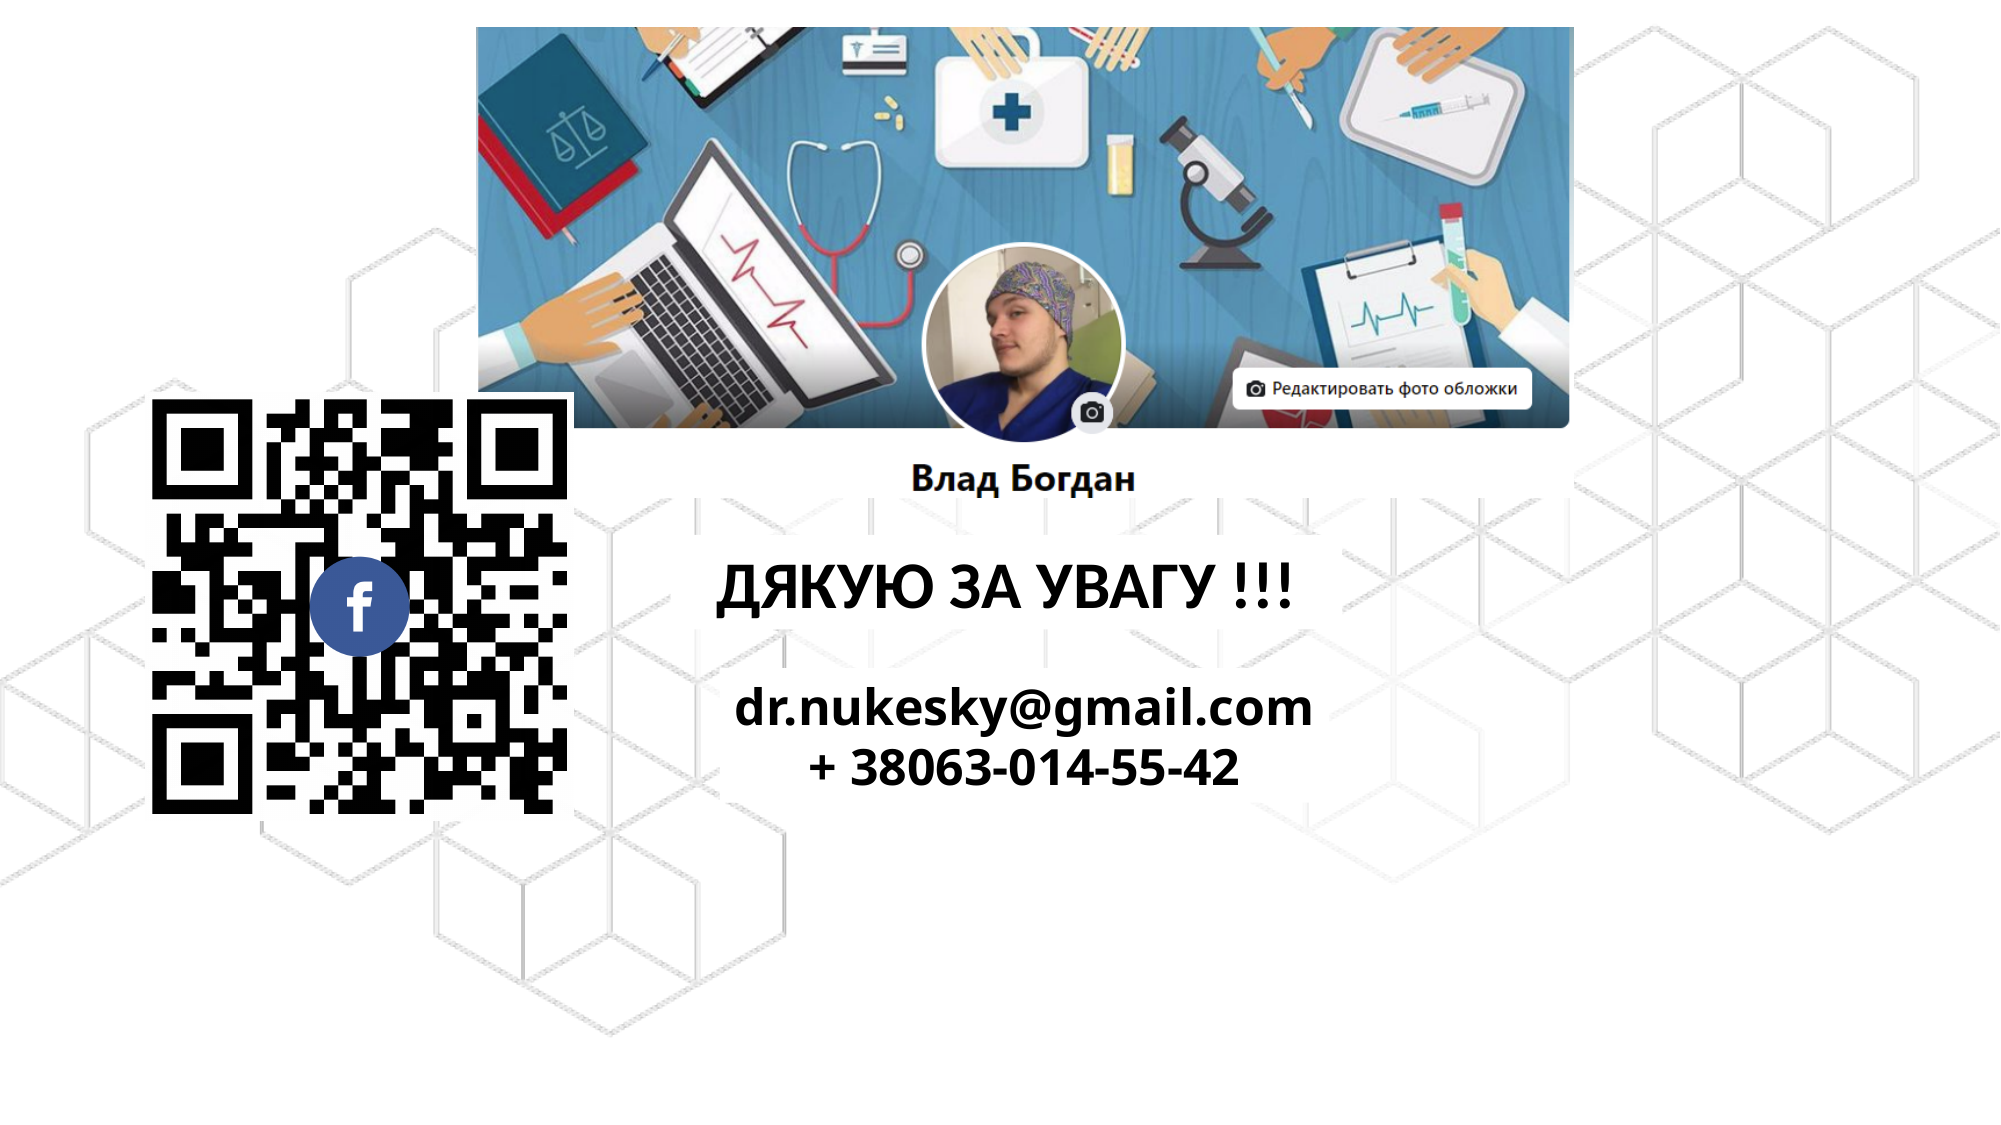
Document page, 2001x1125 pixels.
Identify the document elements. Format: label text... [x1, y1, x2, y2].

text_box dr.nukesky@gmail.com + 38063-014-55-42 [719, 668, 1330, 803]
picture [0, 0, 2000, 1125]
text_box ДЯКУЮ ЗА УВАГУ !!! [670, 534, 1343, 630]
